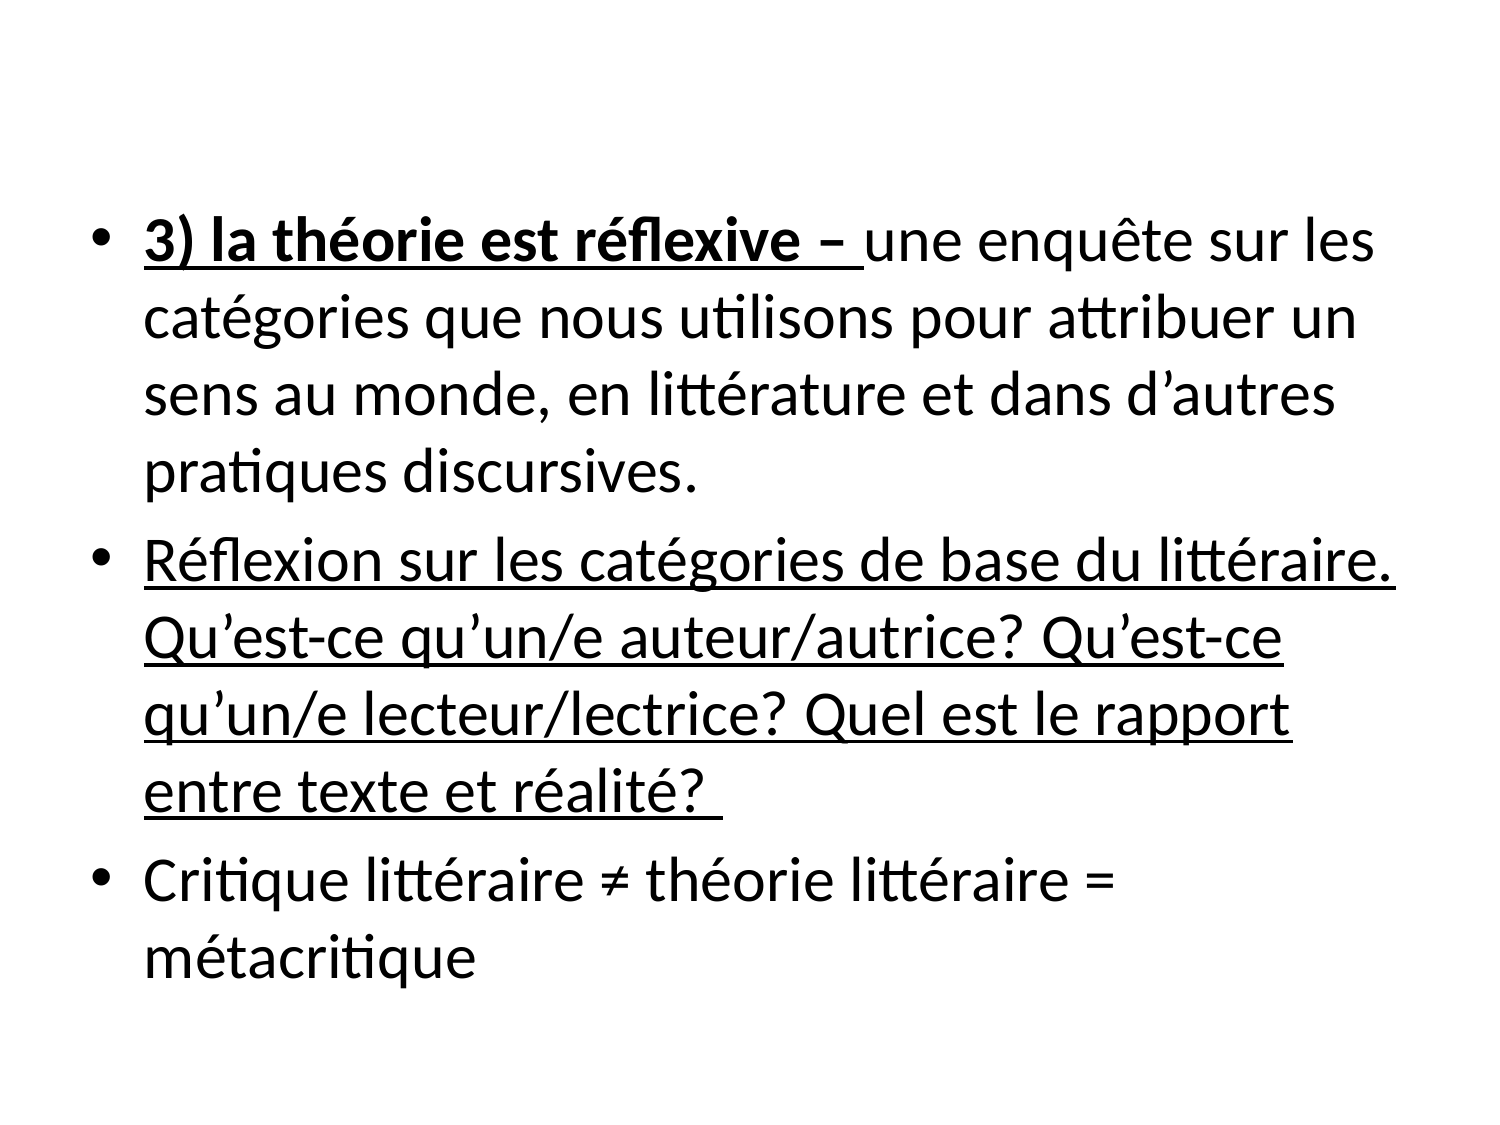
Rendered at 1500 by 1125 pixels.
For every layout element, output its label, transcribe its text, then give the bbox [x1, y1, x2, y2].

list 3) la théorie est réflexive – une enquête sur les catégories que nous utilisons pour attribuer un sens au monde, en littérature et dans d’autres pratiques discursives. Réflexion sur les catégories de base du littéraire. Qu’est-ce qu’un/e auteur/autrice? Qu’est-ce qu’un/e lecteur/lectrice? Quel est le rapport entre texte et réalité? Critique littéraire ≠ théorie littéraire = métacritique [75, 190, 1425, 1005]
